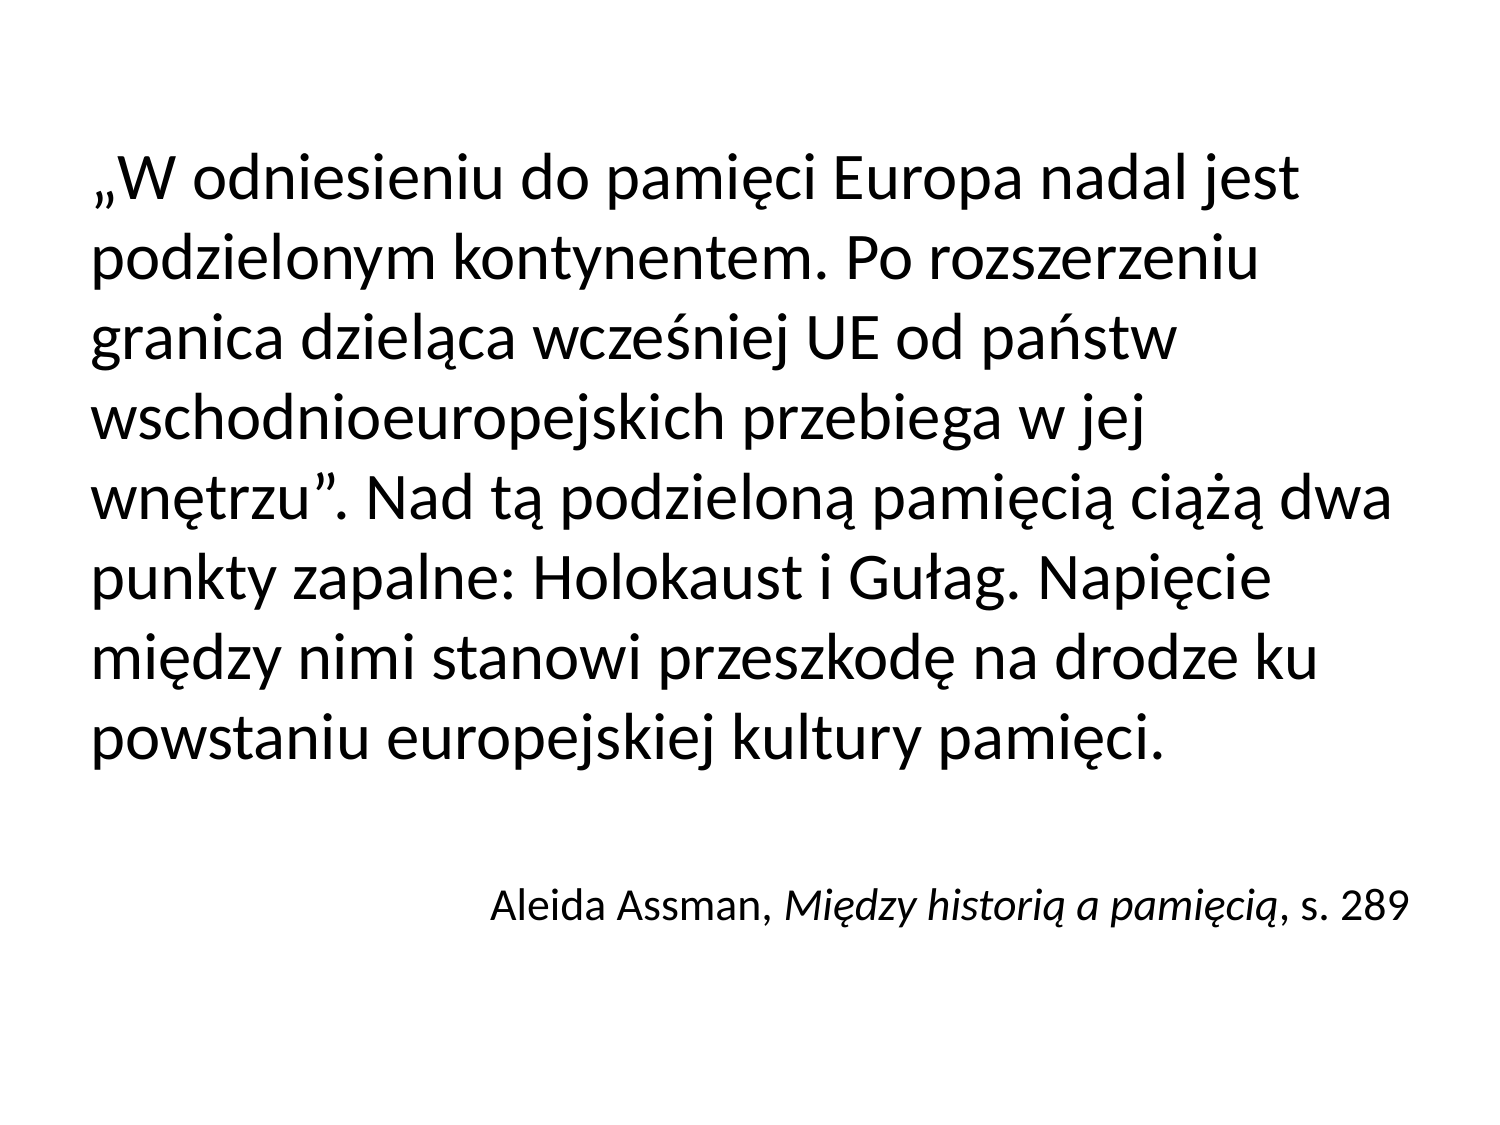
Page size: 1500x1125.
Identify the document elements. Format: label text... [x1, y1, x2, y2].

list „W odniesieniu do pamięci Europa nadal jest podzielonym kontynentem. Po rozszerzeniu granica dzieląca wcześniej UE od państw wschodnioeuropejskich przebiega w jej wnętrzu”. Nad tą podzieloną pamięcią ciążą dwa punkty zapalne: Holokaust i Gułag. Napięcie między nimi stanowi przeszkodę na drodze ku powstaniu europejskiej kultury pamięci. Aleida Assman, Między historią a pamięcią, s. 289 [75, 125, 1425, 1005]
